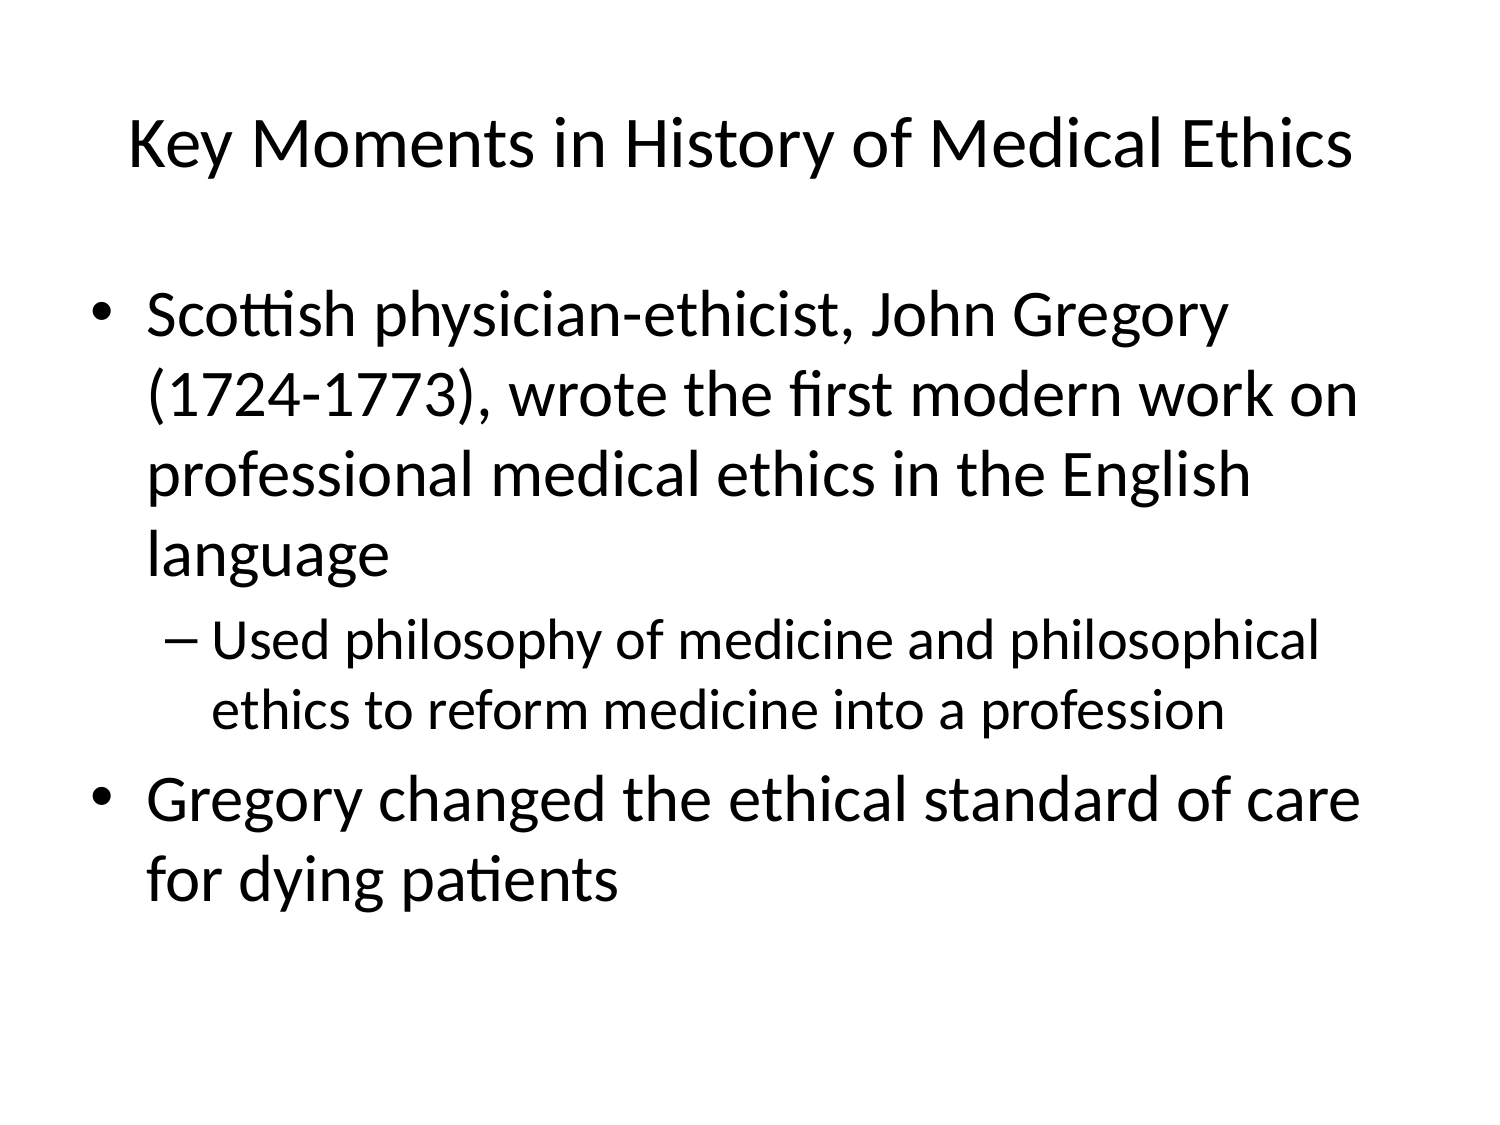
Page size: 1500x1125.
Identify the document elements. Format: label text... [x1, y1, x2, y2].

list Scottish physician-ethicist, John Gregory (1724-1773), wrote the first modern work on professional medical ethics in the English language Used philosophy of medicine and philosophical ethics to reform medicine into a profession Gregory changed the ethical standard of care for dying patients [75, 262, 1425, 1005]
title Key Moments in History of Medical Ethics [75, 45, 1425, 233]
